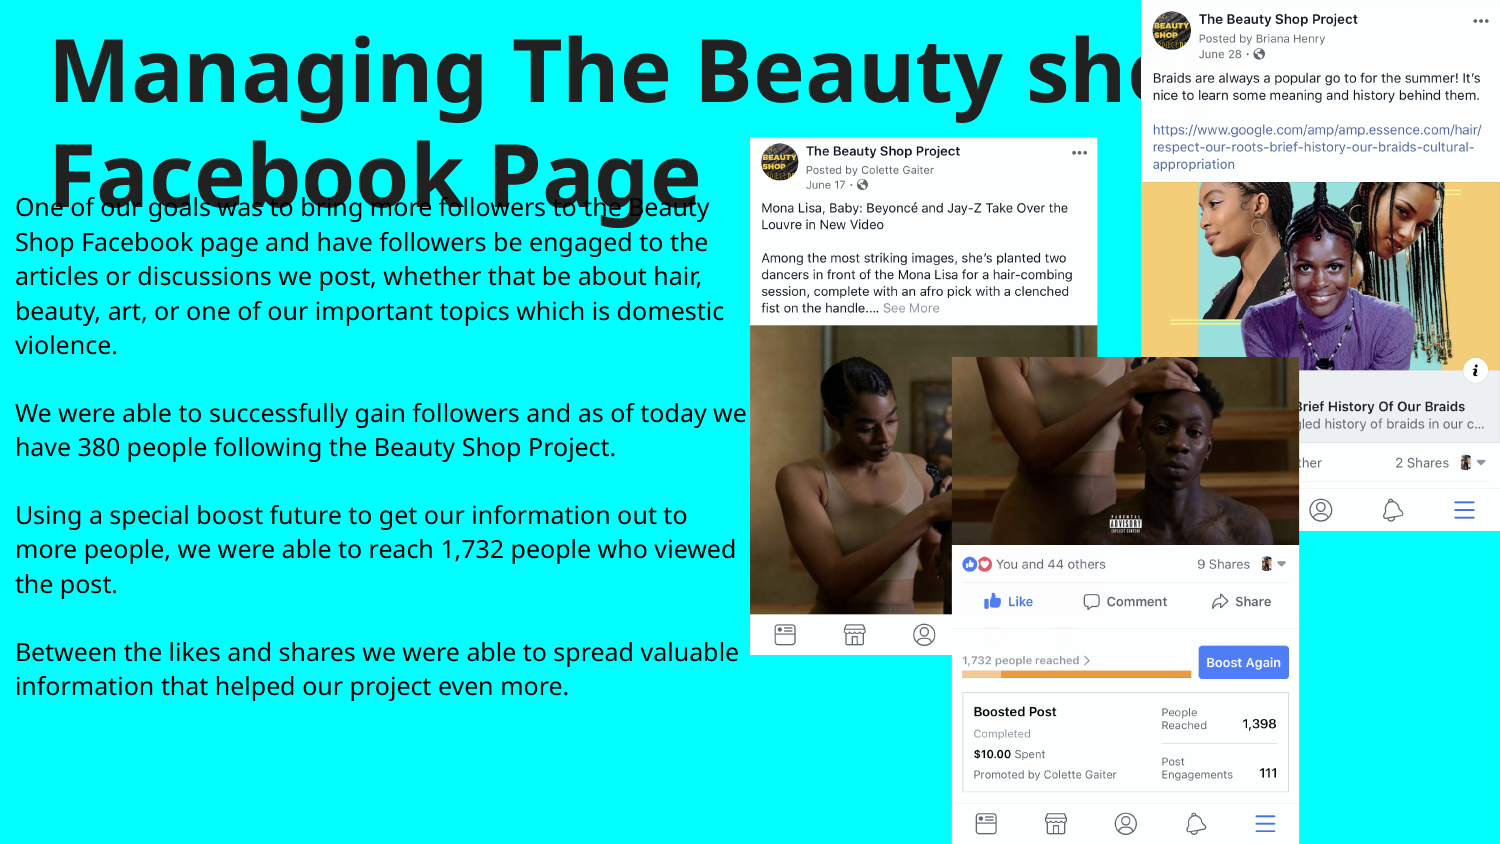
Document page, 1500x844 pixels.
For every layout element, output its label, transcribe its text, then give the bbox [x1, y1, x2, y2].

list One of our goals was to bring more followers to the Beauty Shop Facebook page and have followers be engaged to the articles or discussions we post, whether that be about hair, beauty, art, or one of our important topics which is domestic violence. We were able to successfully gain followers and as of today we have 380 people following the Beauty Shop Project. Using a special boost future to get our information out to more people, we were able to reach 1,732 people who viewed the post. Between the likes and shares we were able to spread valuable information that helped our project even more. [0, 172, 767, 672]
title Managing The Beauty shop Facebook Page [33, 0, 1138, 132]
picture [749, 0, 1500, 844]
